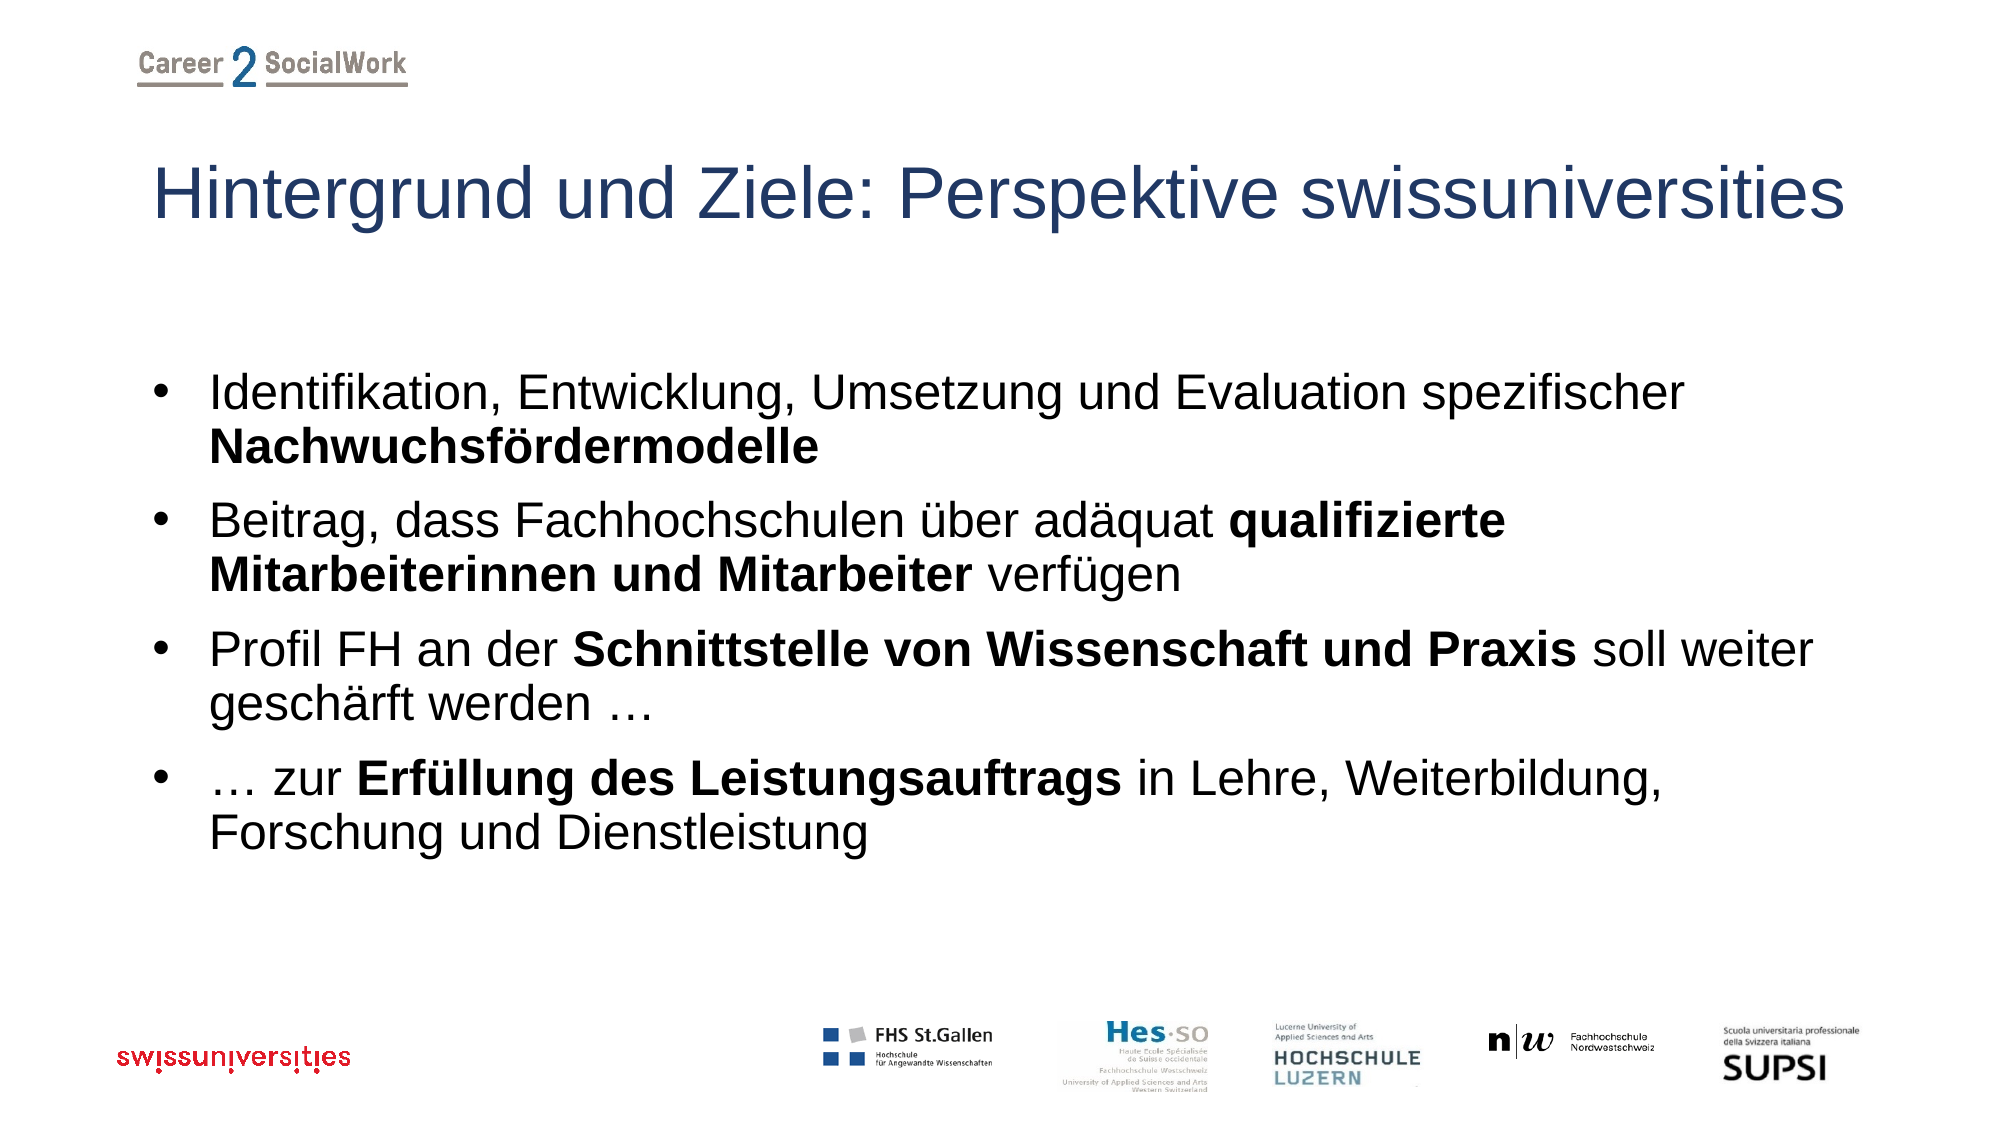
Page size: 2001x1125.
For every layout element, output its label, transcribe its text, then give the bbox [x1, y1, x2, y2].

picture [1489, 1024, 1654, 1059]
picture [1057, 1021, 1208, 1092]
picture [137, 46, 408, 87]
picture [1719, 1022, 1863, 1084]
title Hintergrund und Ziele: Perspektive swissuniversities [137, 138, 1863, 252]
list Identifikation, Entwicklung, Umsetzung und Evaluation spezifischer Nachwuchsfördermodelle Beitrag, dass Fachhochschulen über adäquat qualifizierte Mitarbeiterinnen und Mitarbeiter verfügen Profil FH an der Schnittstelle von Wissenschaft und Praxis soll weiter geschärft werden … … zur Erfüllung des Leistungsauftrags in Lehre, Weiterbildung, Forschung und Dienstleistung [137, 277, 1863, 1021]
picture [1272, 1021, 1424, 1087]
picture [117, 994, 350, 1125]
picture [822, 1025, 992, 1068]
